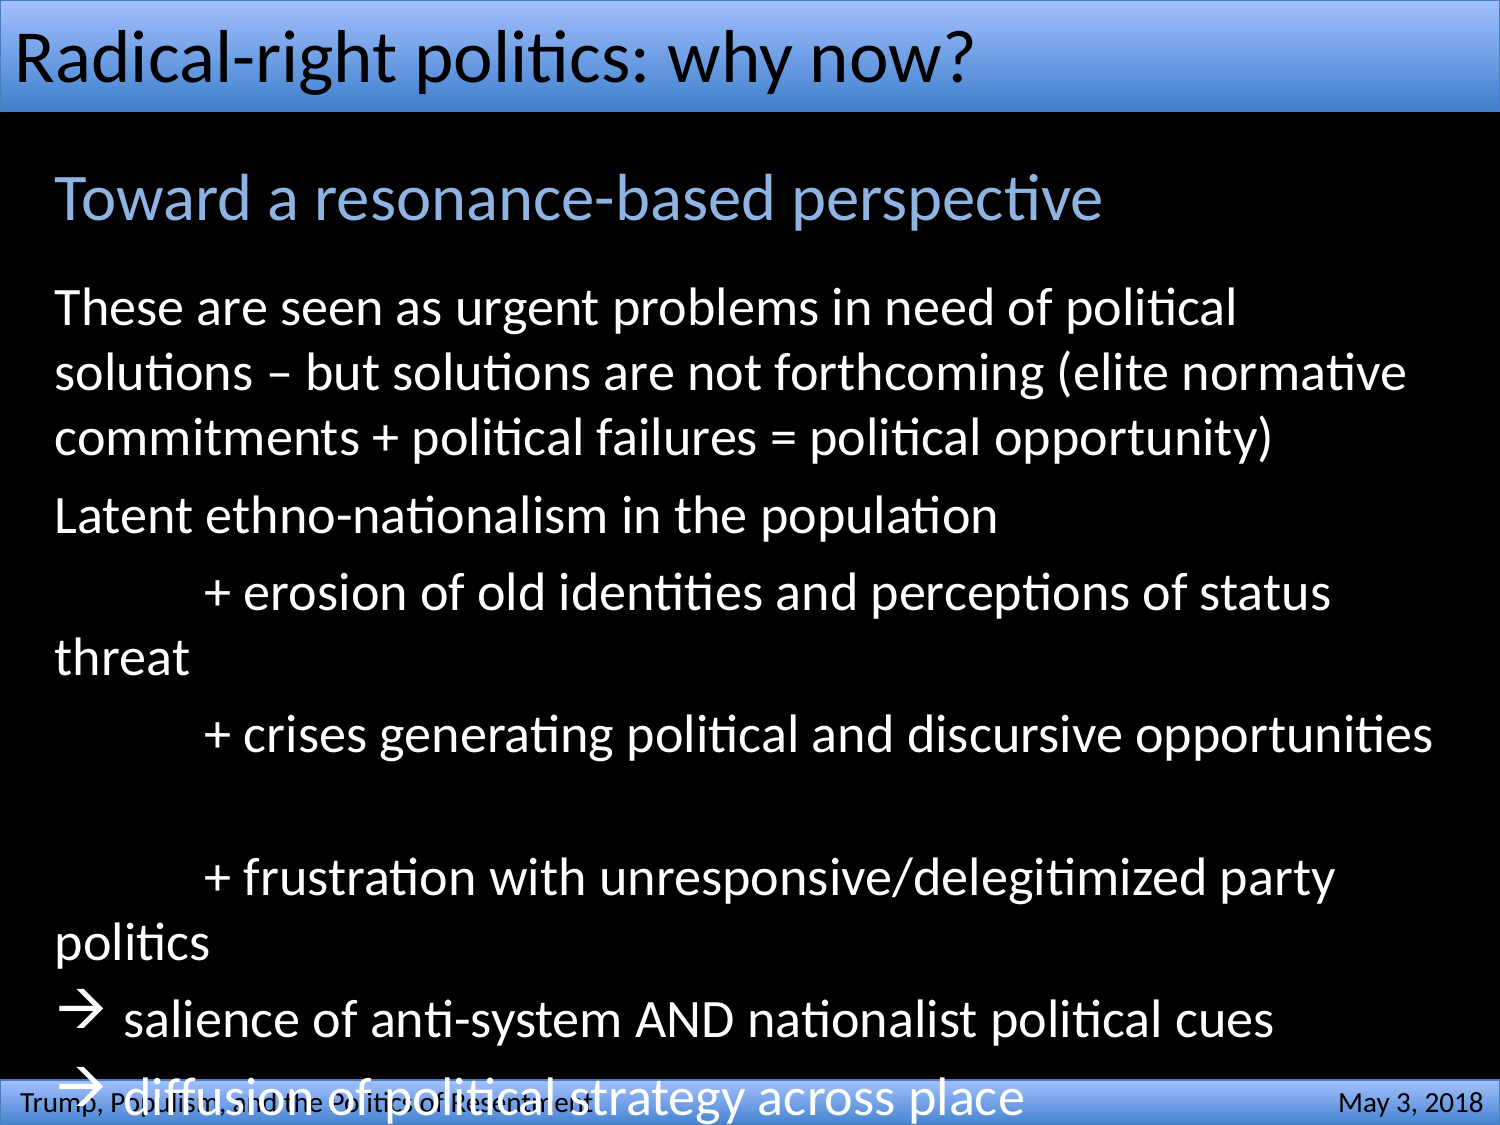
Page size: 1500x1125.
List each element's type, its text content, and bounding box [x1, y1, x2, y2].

text_box Toward a resonance-based perspective These are seen as urgent problems in need of political solutions – but solutions are not forthcoming (elite normative commitments + political failures = political opportunity) Latent ethno-nationalism in the population + erosion of old identities and perceptions of status threat + crises generating political and discursive opportunities + frustration with unresponsive/delegitimized party politics salience of anti-system AND nationalist political cues diffusion of political strategy across place Country-specific factors shape timing and content [40, 146, 1460, 1045]
title Radical-right politics: why now? [0, 0, 1500, 113]
